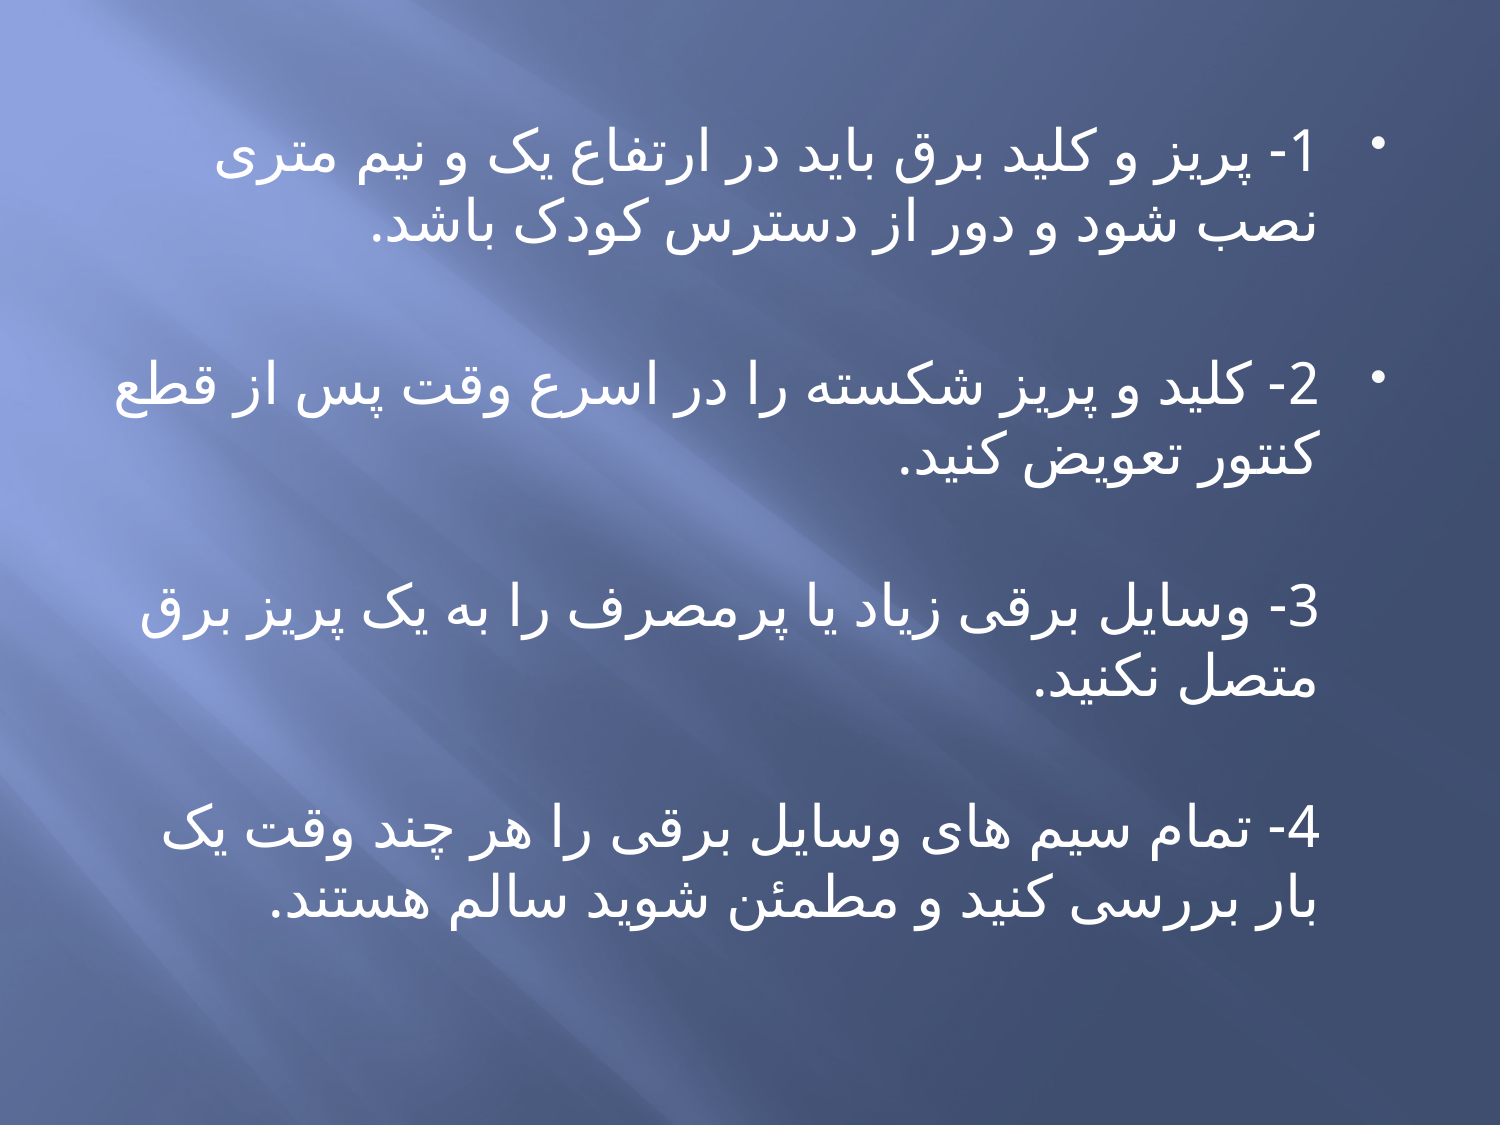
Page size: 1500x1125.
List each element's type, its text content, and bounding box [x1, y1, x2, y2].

list 1- پریز و کلید برق باید در ارتفاع یک و نیم متری نصب شود و دور از دسترس کودک باشد. 2- کلید و پریز شکسته را در اسرع وقت پس از قطع کنتور تعویض کنید. 3- وسایل برقی زیاد یا پرمصرف را به یک پریز برق متصل نکنید. 4- تمام سیم های وسایل برقی را هر چند وقت یک بار بررسی کنید و مطمئن شوید سالم هستند. [75, 105, 1425, 1000]
